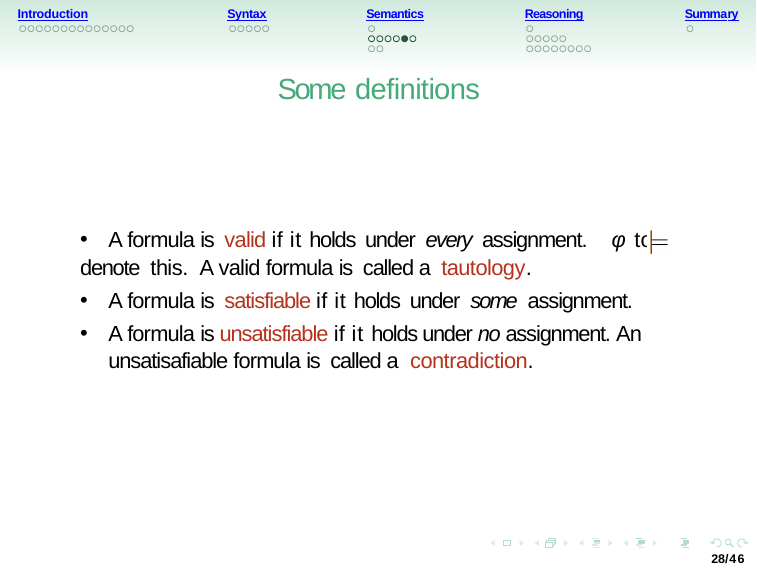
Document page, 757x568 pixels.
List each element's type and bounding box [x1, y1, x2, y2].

picture [647, 226, 670, 256]
text_box [78, 253, 692, 373]
text_box [78, 225, 729, 252]
text_box [0, 0, 756, 106]
slide_number [707, 551, 748, 568]
text_box [710, 538, 722, 548]
text_box [737, 538, 749, 548]
text_box [725, 539, 734, 548]
